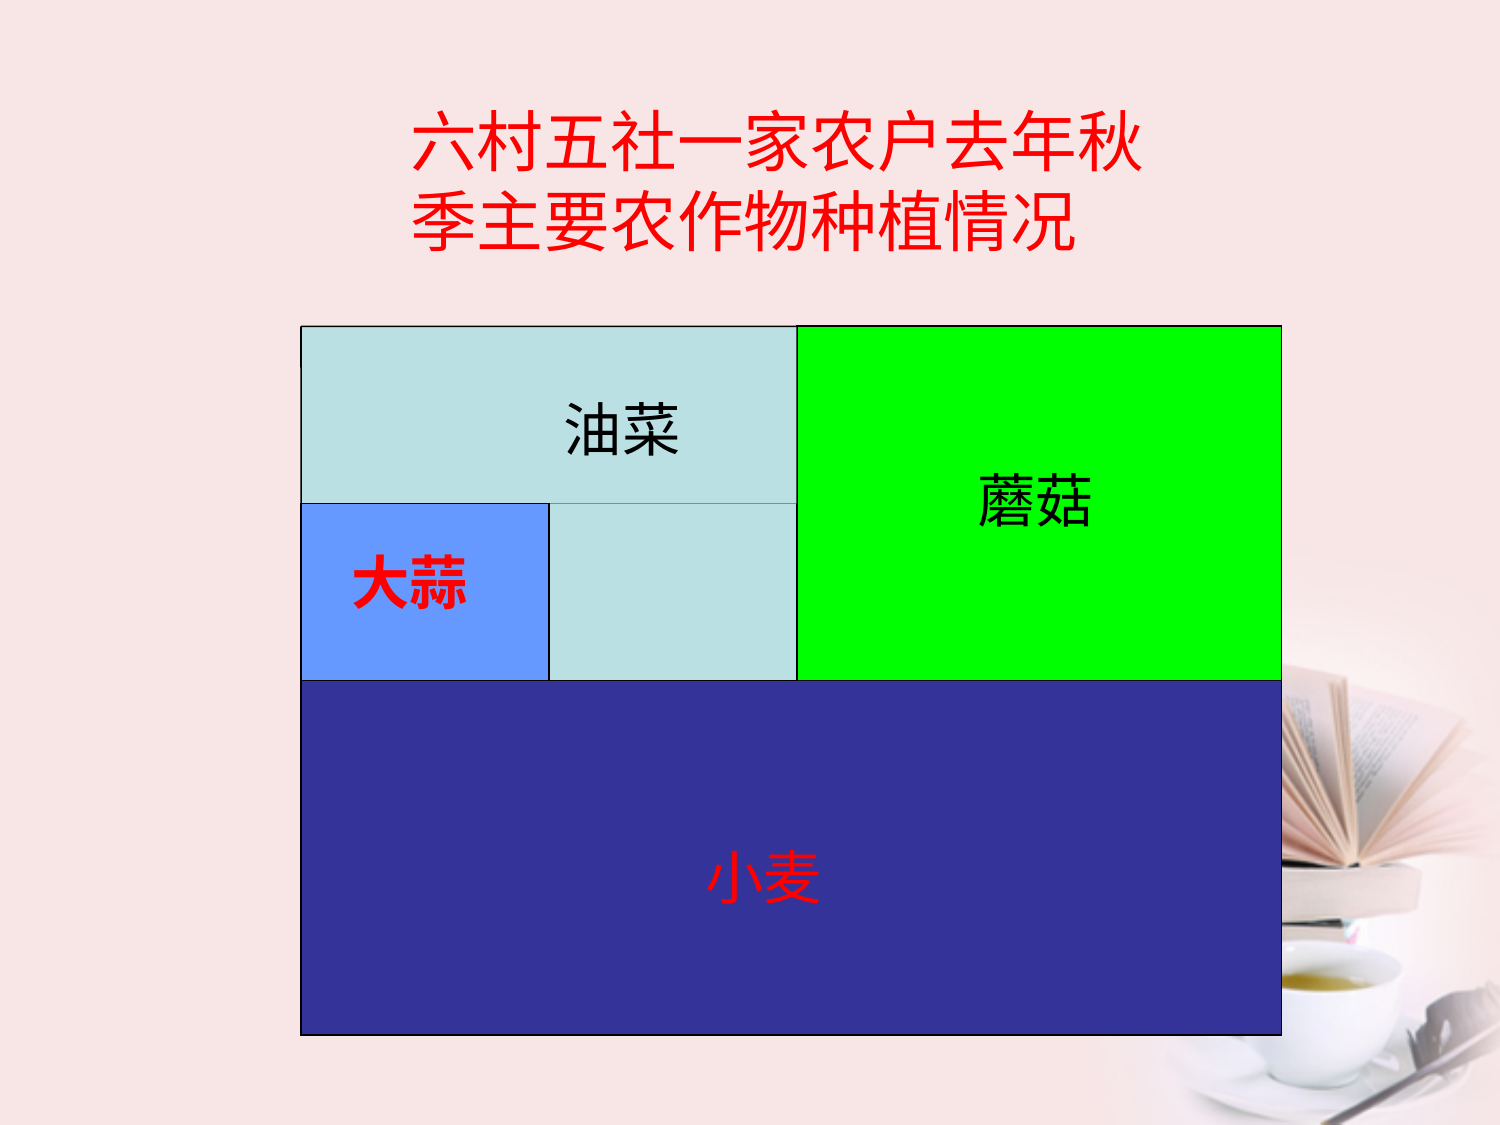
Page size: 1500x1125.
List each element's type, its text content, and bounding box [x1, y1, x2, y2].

text_box 六村五社一家农户去年秋季主要农作物种植情况 [395, 92, 1164, 267]
picture [0, 0, 1500, 1125]
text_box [300, 326, 1282, 1036]
